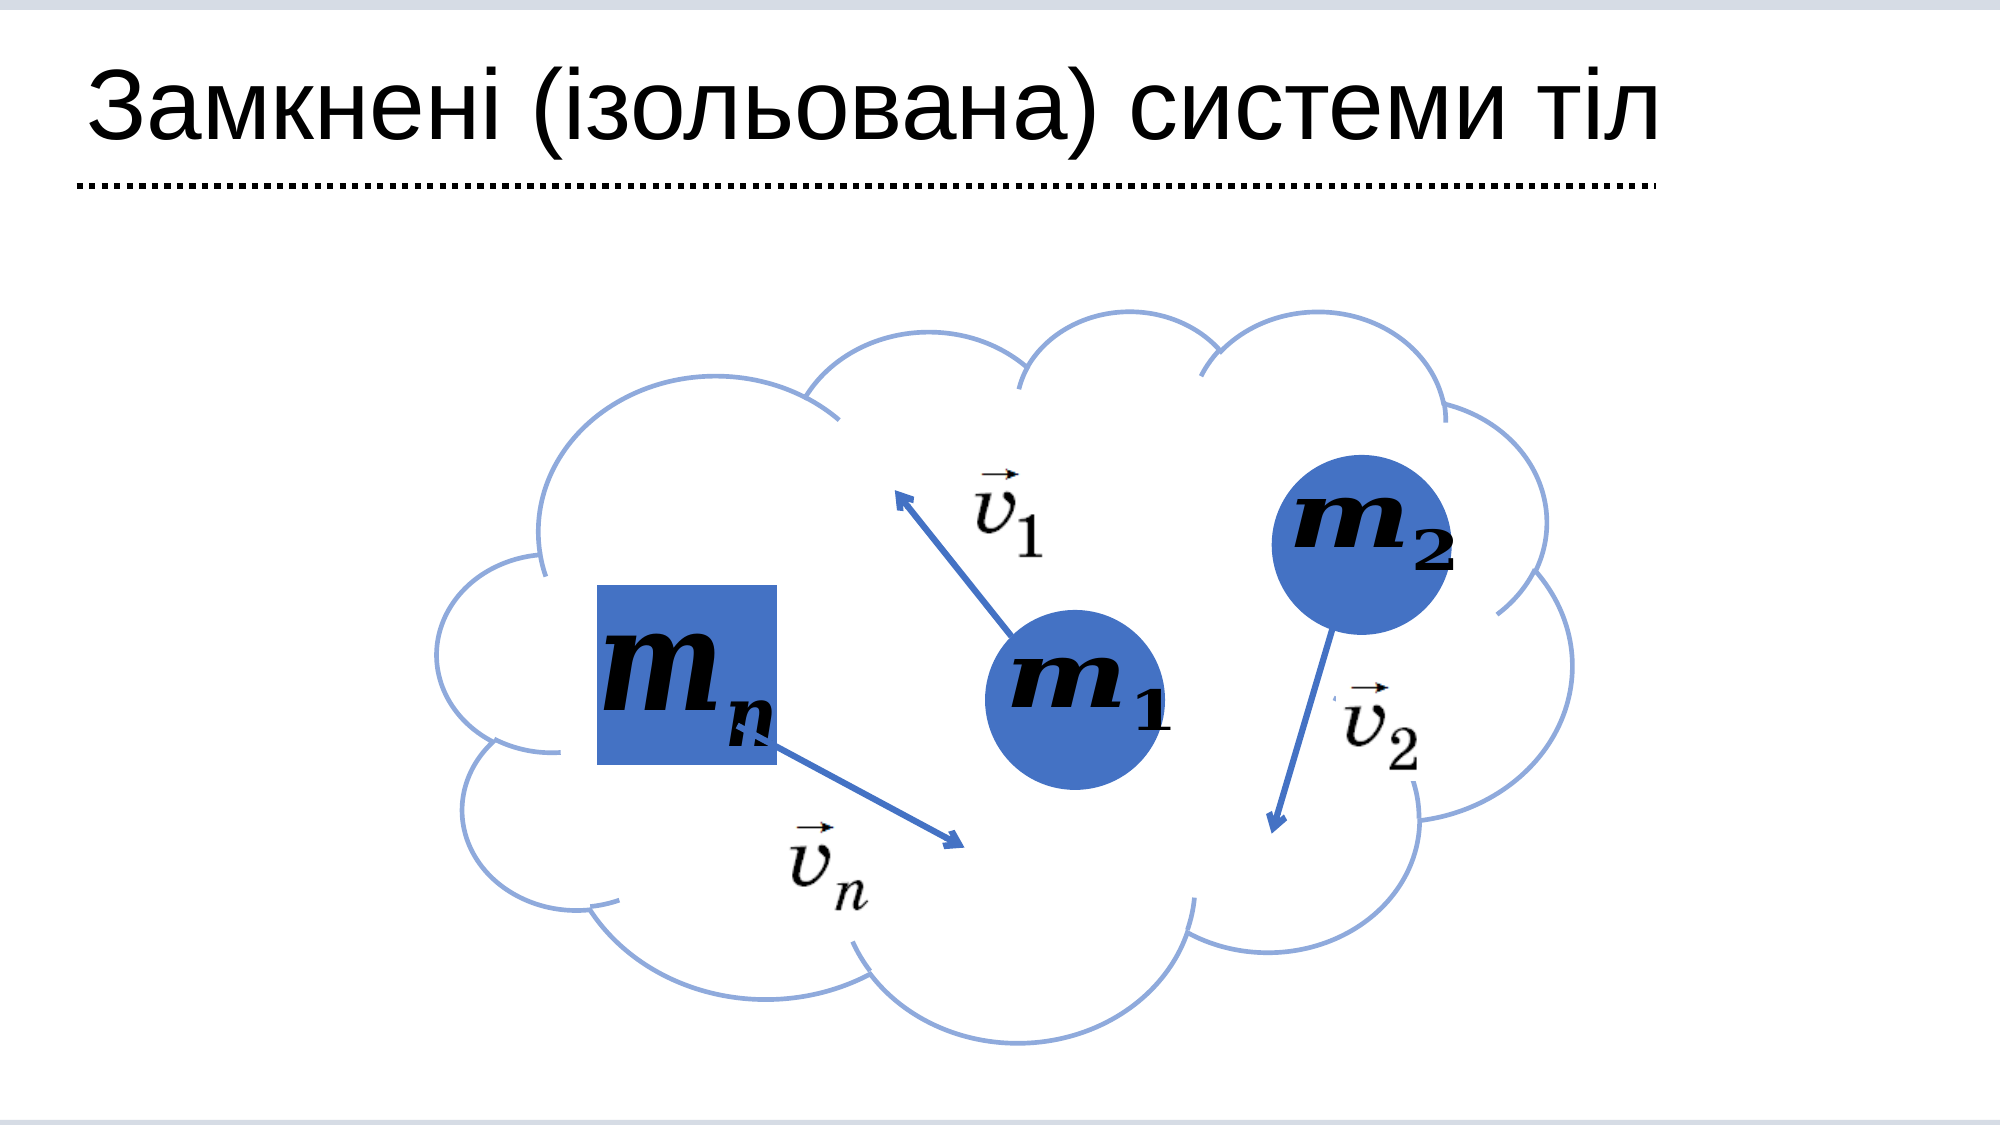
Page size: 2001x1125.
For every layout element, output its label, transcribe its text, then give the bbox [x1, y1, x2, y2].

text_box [437, 309, 1572, 1041]
text_box Замкнені (ізольована) системи тіл [71, 32, 1679, 287]
text_box [0, 0, 2000, 11]
text_box [0, 1119, 2000, 1125]
